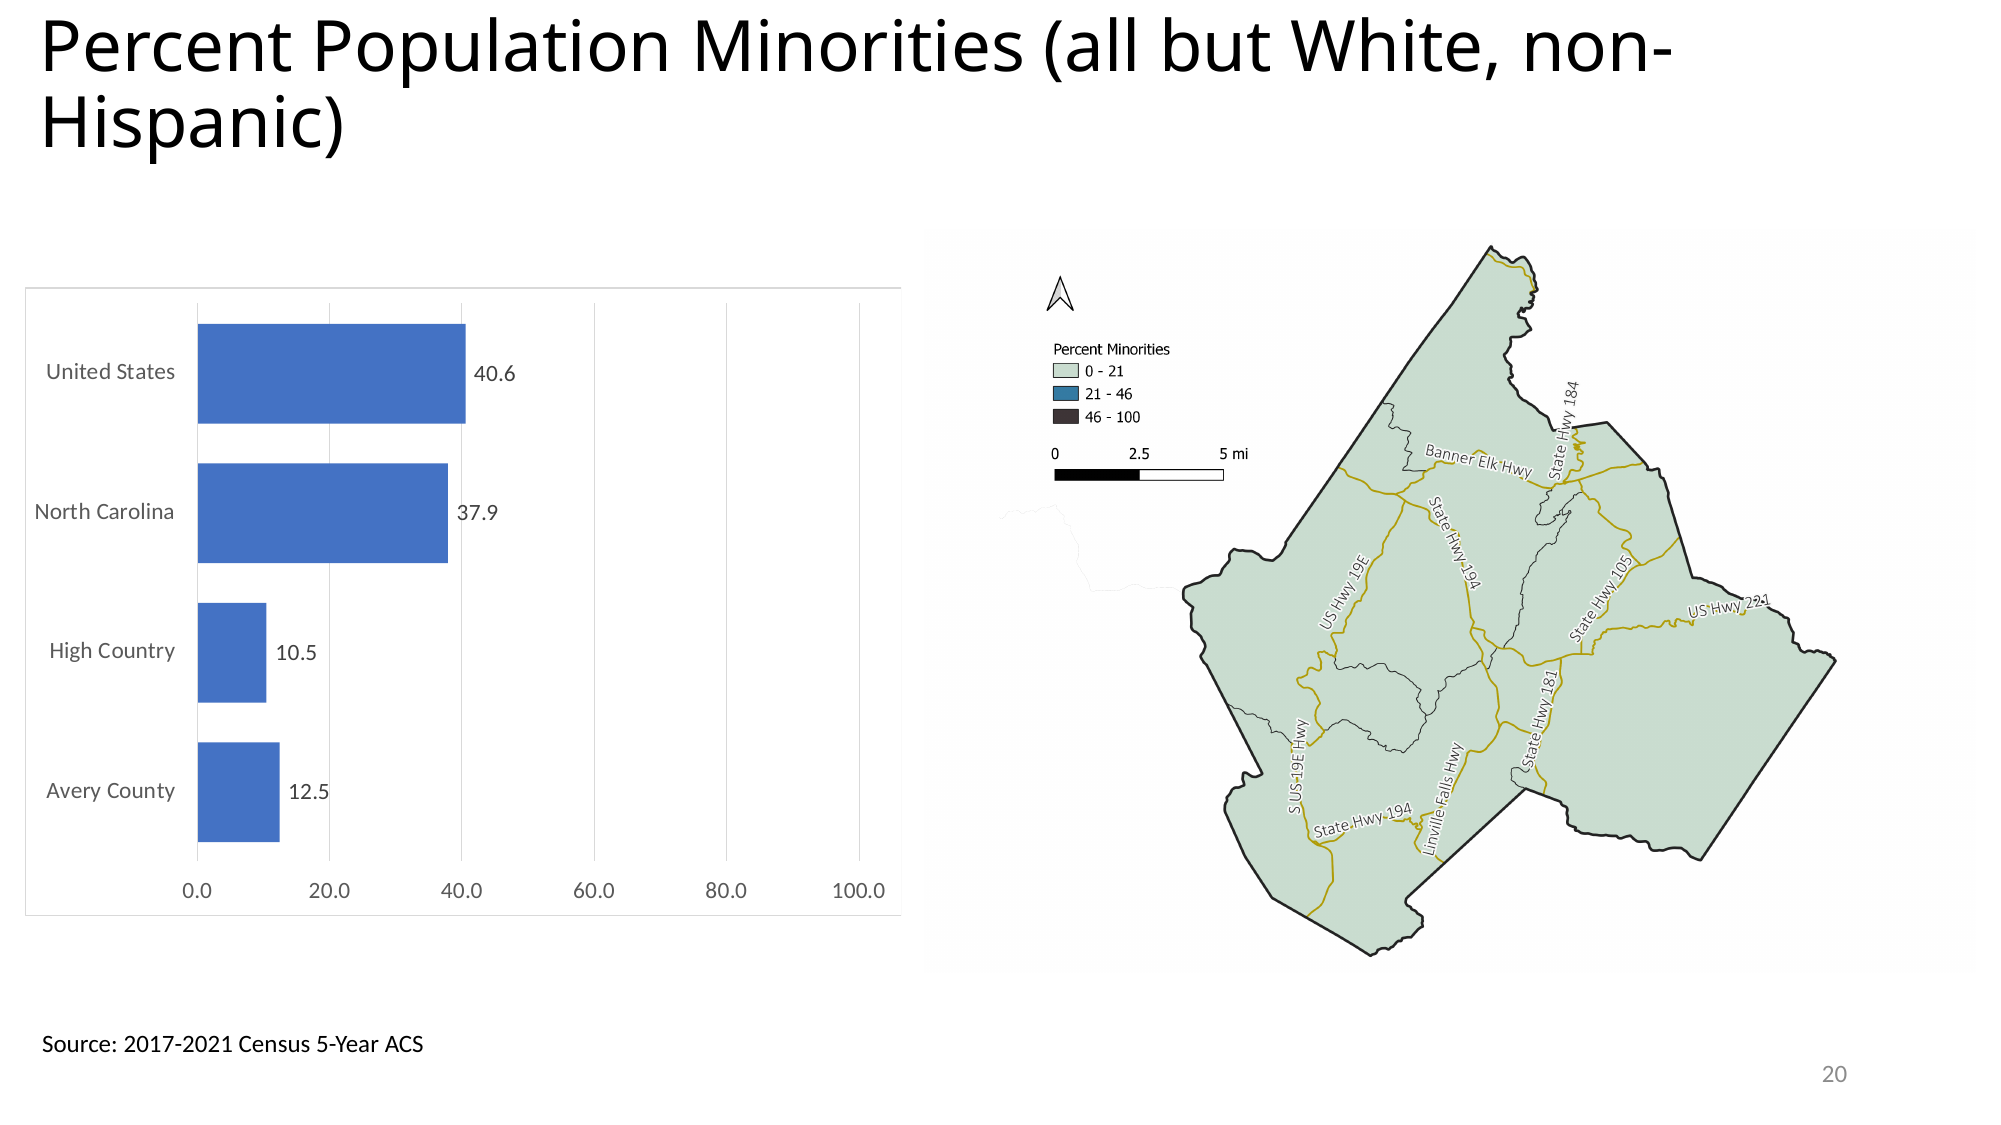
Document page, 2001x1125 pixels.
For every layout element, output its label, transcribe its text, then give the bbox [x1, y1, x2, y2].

picture [24, 286, 902, 916]
text_box Source: 2017-2021 Census 5-Year ACS [27, 1020, 440, 1065]
title Percent Population Minorities (all but White, non-Hispanic) [24, 5, 1737, 169]
slide_number 20 [1412, 1042, 1863, 1103]
picture [924, 229, 1976, 973]
